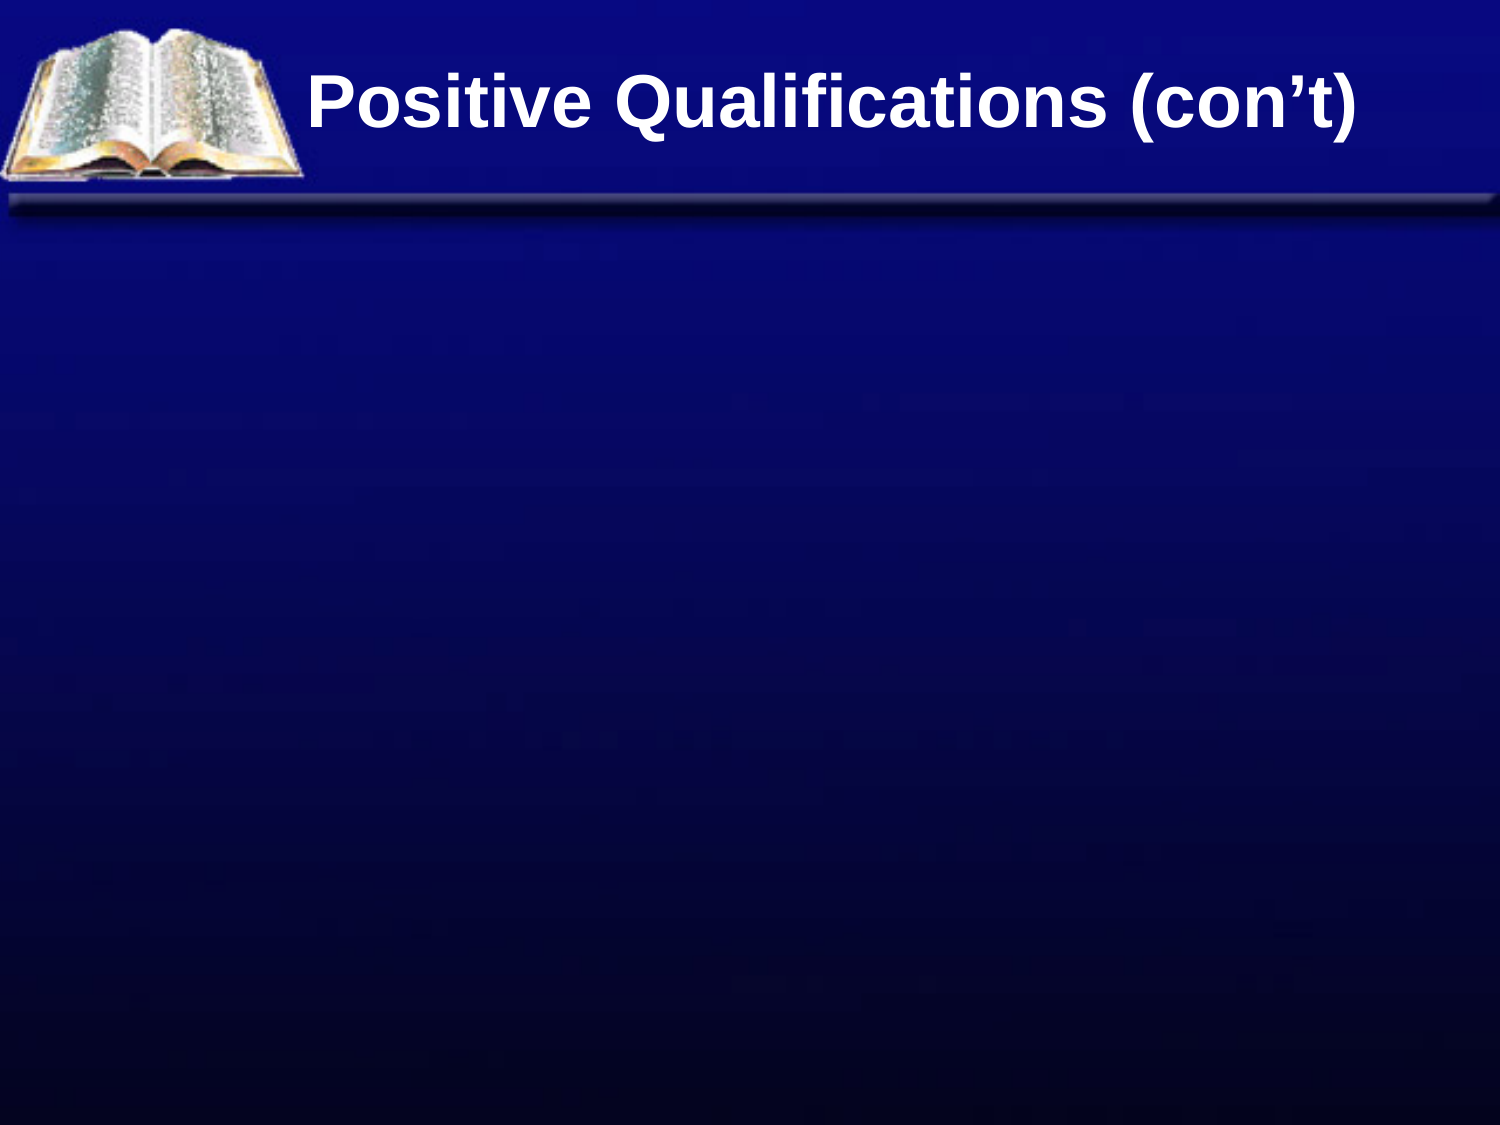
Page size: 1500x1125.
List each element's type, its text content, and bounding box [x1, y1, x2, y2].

picture [0, 0, 1500, 1125]
title Positive Qualifications (con’t) [75, 45, 1425, 233]
